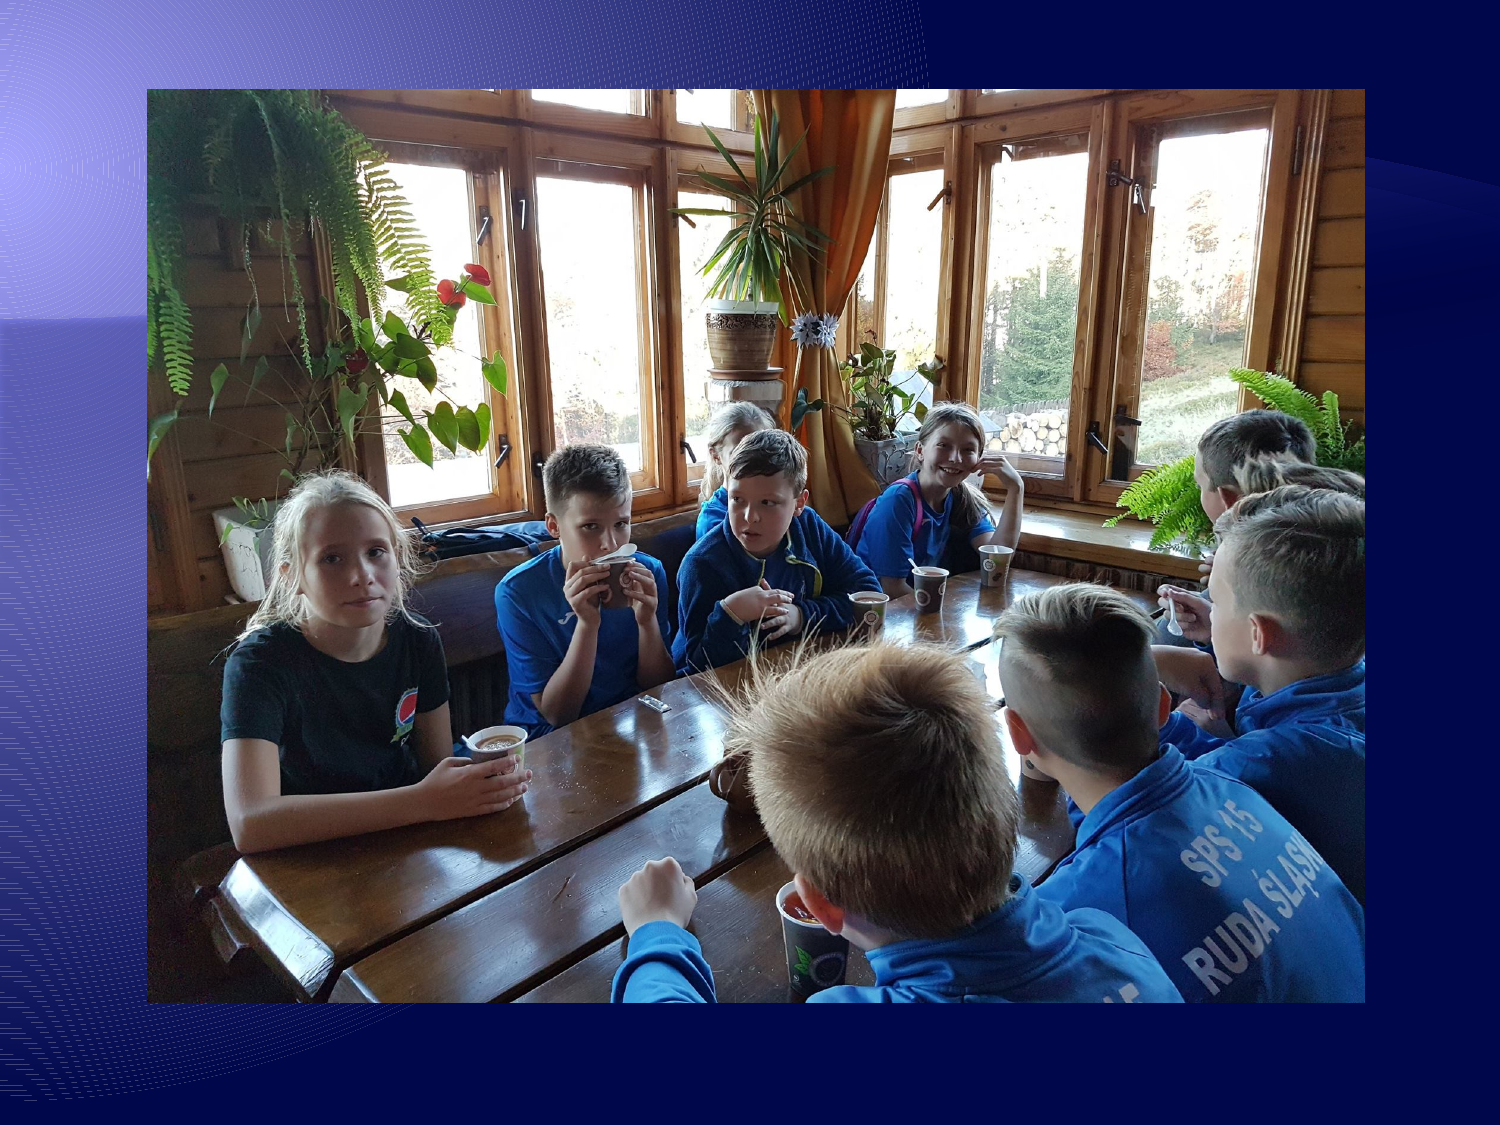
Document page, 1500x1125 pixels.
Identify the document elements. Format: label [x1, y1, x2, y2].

picture [147, 89, 1365, 1003]
